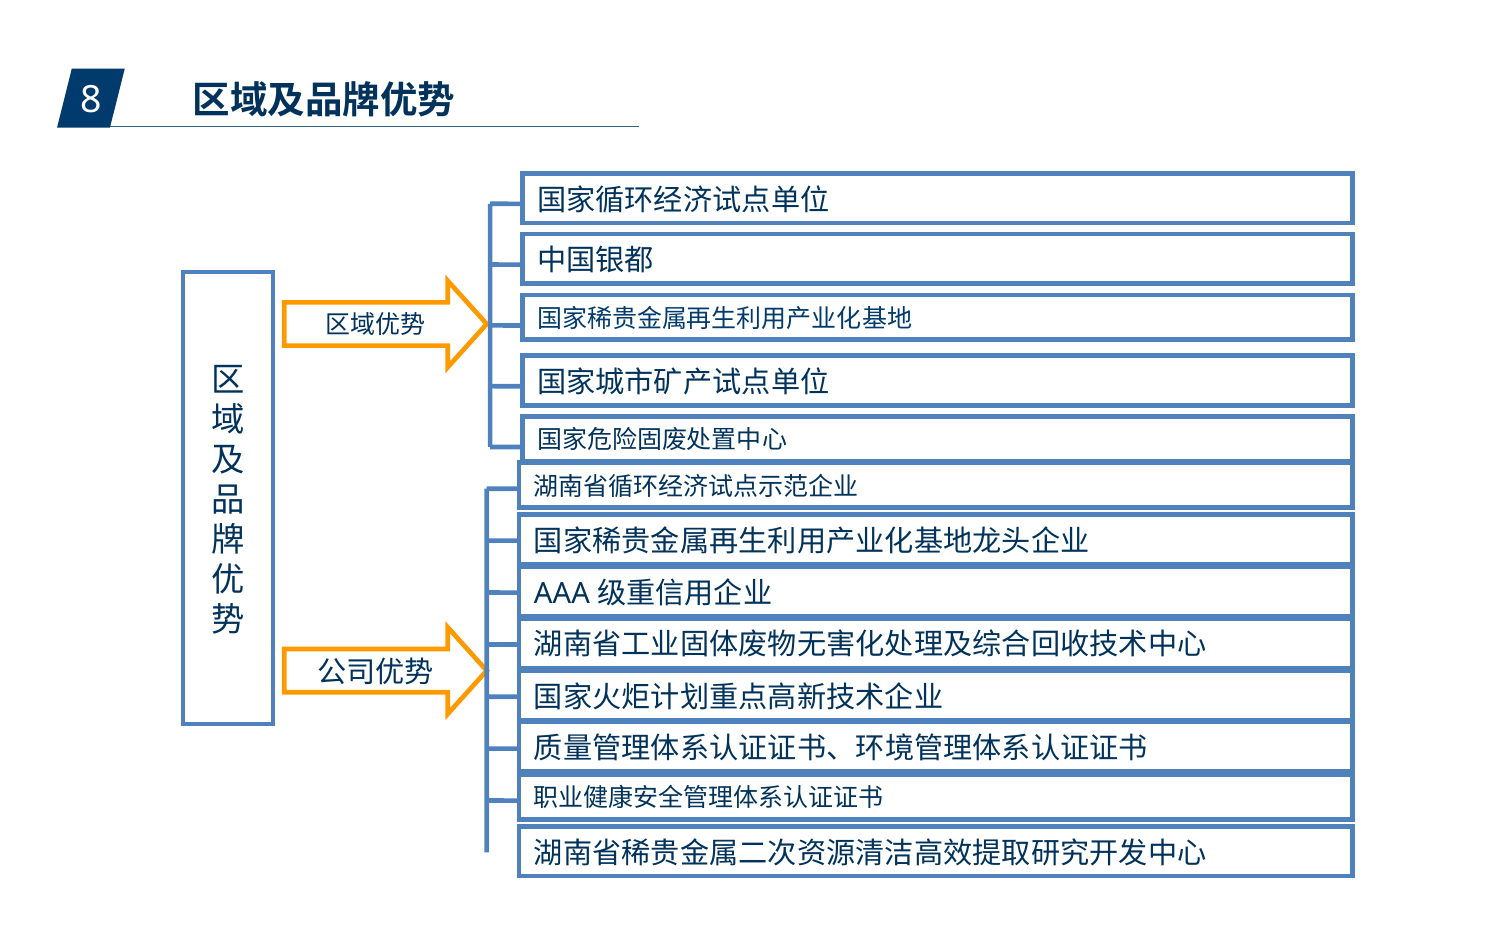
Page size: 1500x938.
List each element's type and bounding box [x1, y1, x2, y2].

text_box [182, 271, 1353, 876]
text_box [56, 68, 639, 128]
text_box [489, 173, 1353, 459]
